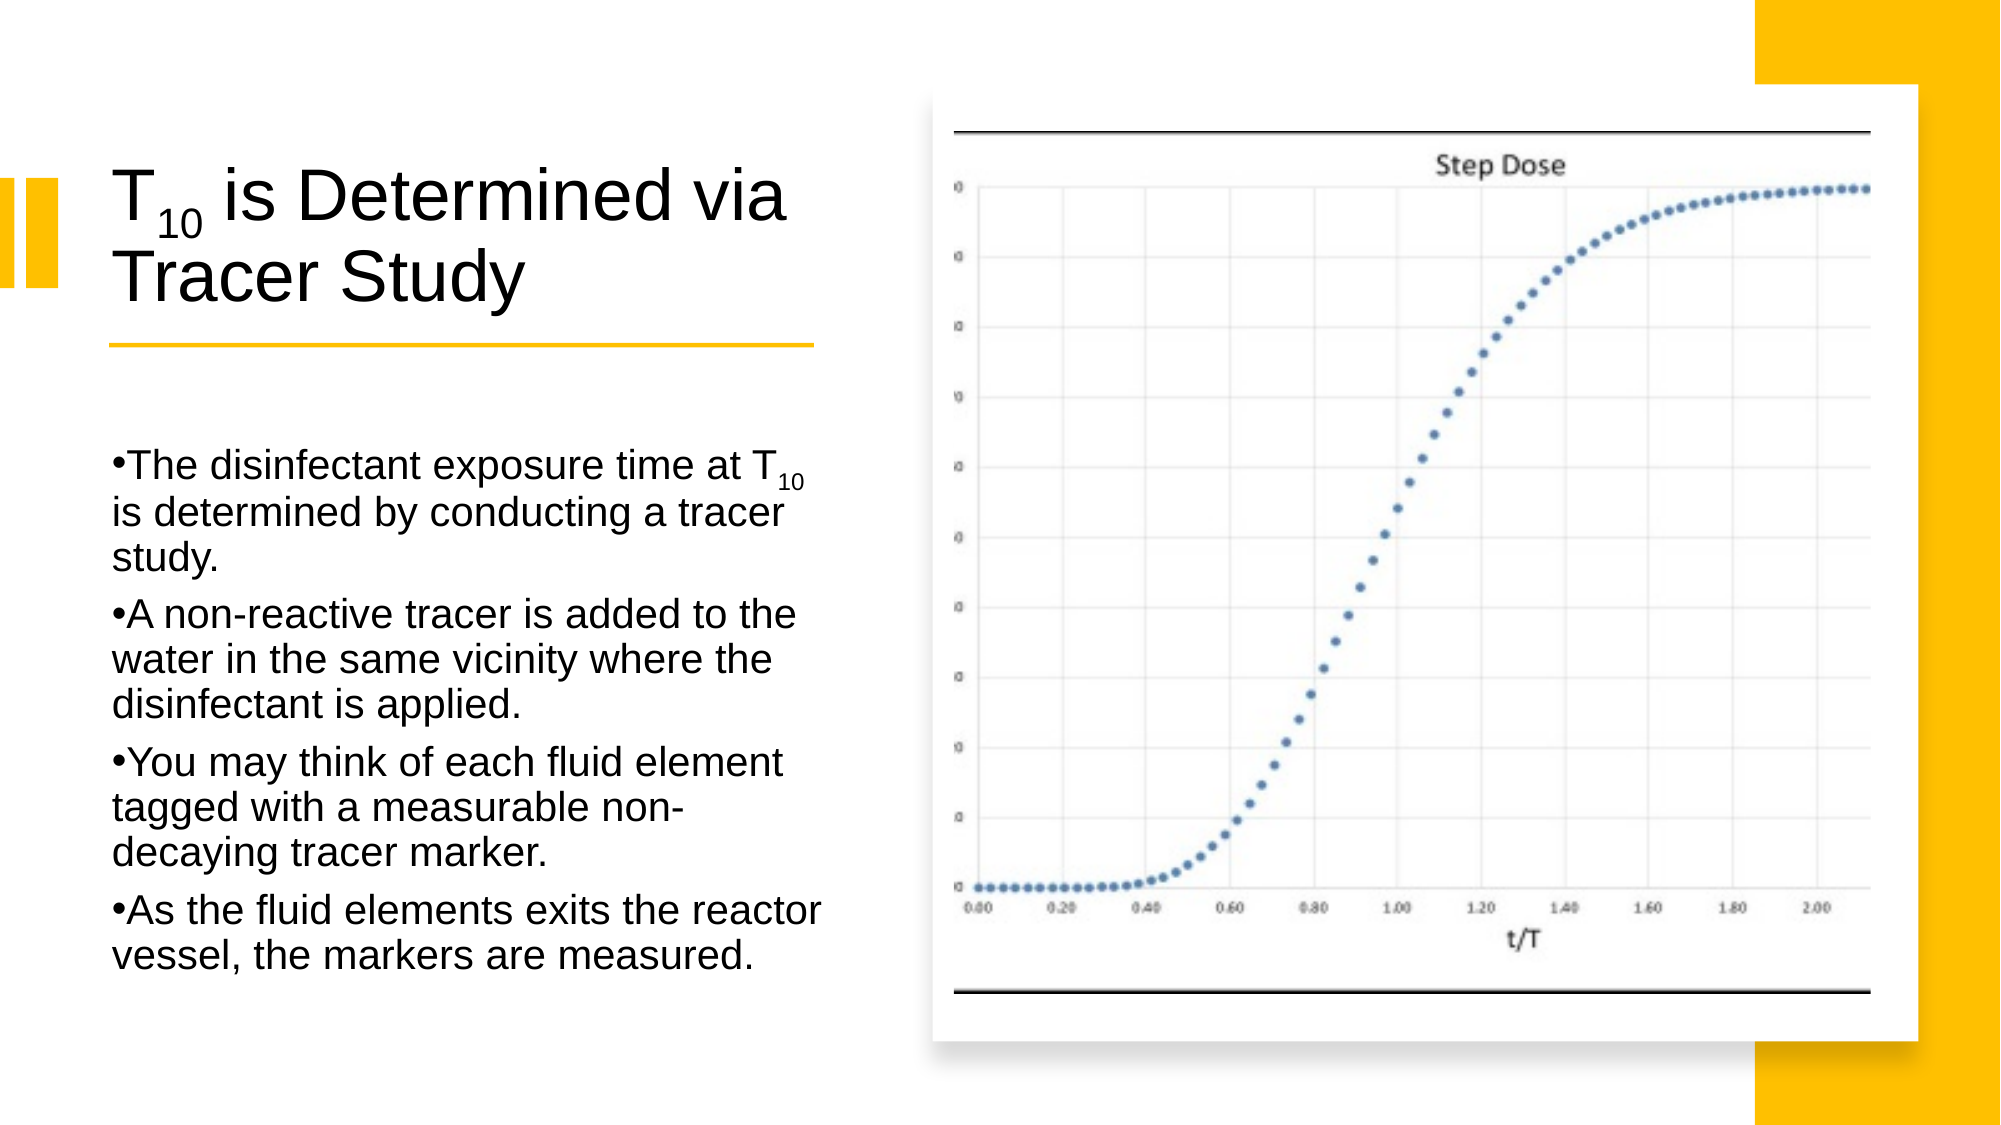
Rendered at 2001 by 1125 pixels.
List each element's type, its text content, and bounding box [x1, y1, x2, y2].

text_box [0, 177, 59, 289]
list The disinfectant exposure time at T10 is determined by conducting a tracer study. A non-reactive tracer is added to the water in the same vicinity where the disinfectant is applied. You may think of each fluid element tagged with a measurable non-decaying tracer marker. As the fluid elements exits the reactor vessel, the markers are measured. [96, 382, 845, 1036]
text_box [1754, 0, 2000, 1125]
text_box [108, 342, 815, 348]
title T10 is Determined via Tracer Study [96, 140, 845, 326]
text_box [932, 83, 1919, 1042]
picture [953, 131, 1871, 994]
text_box [0, 0, 1754, 1125]
